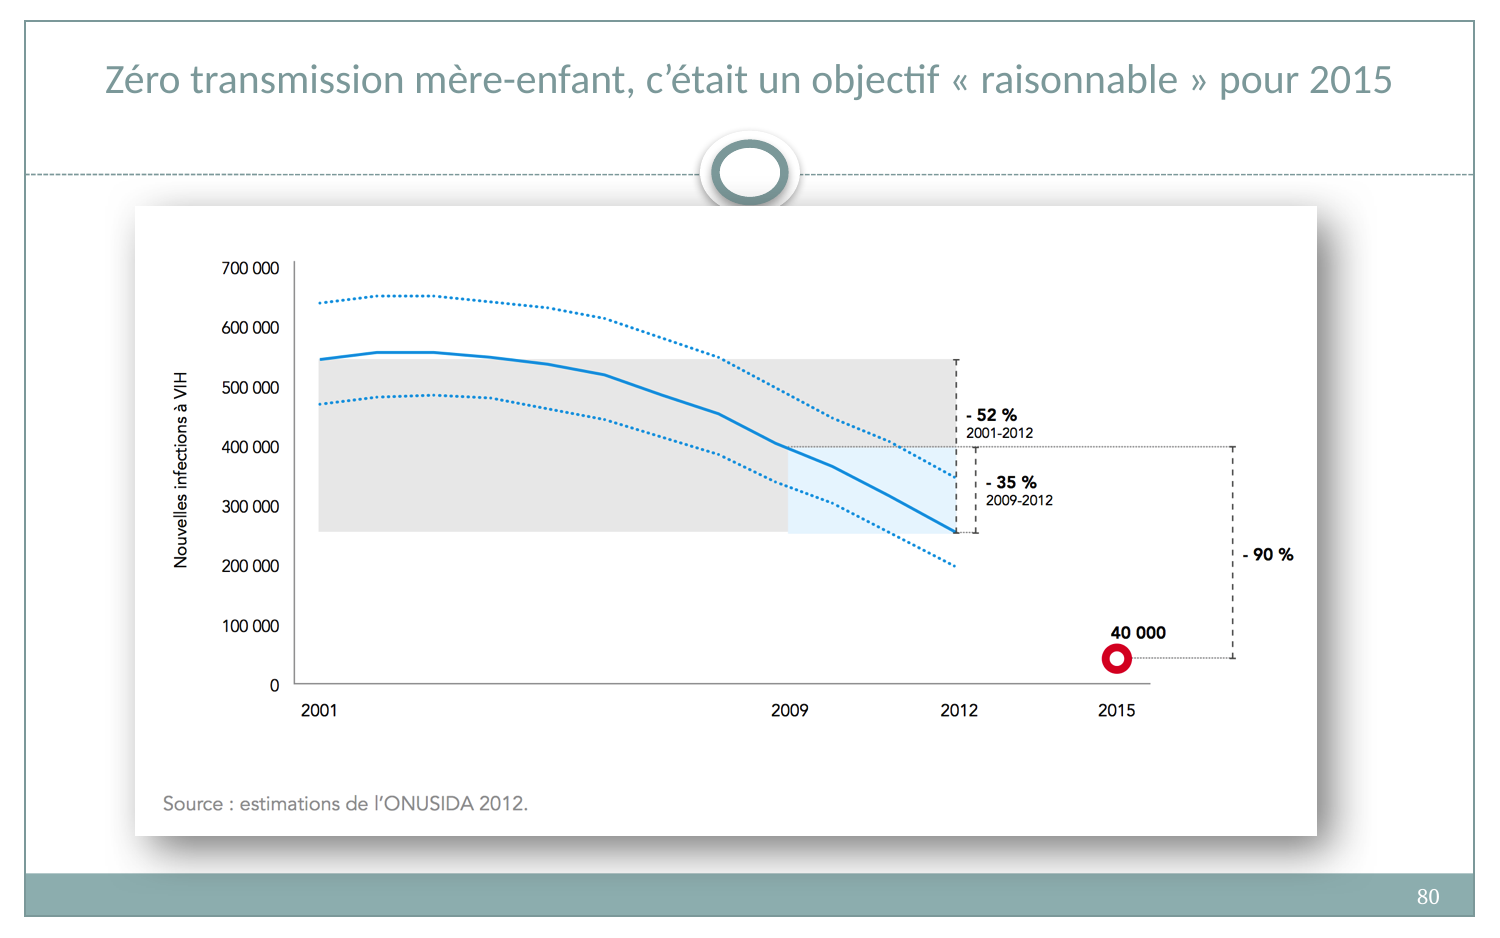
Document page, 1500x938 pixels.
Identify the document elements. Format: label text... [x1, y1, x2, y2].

title Zéro transmission mère-enfant, c’était un objectif « raisonnable » pour 2015 [49, 31, 1450, 109]
picture [135, 205, 1317, 836]
